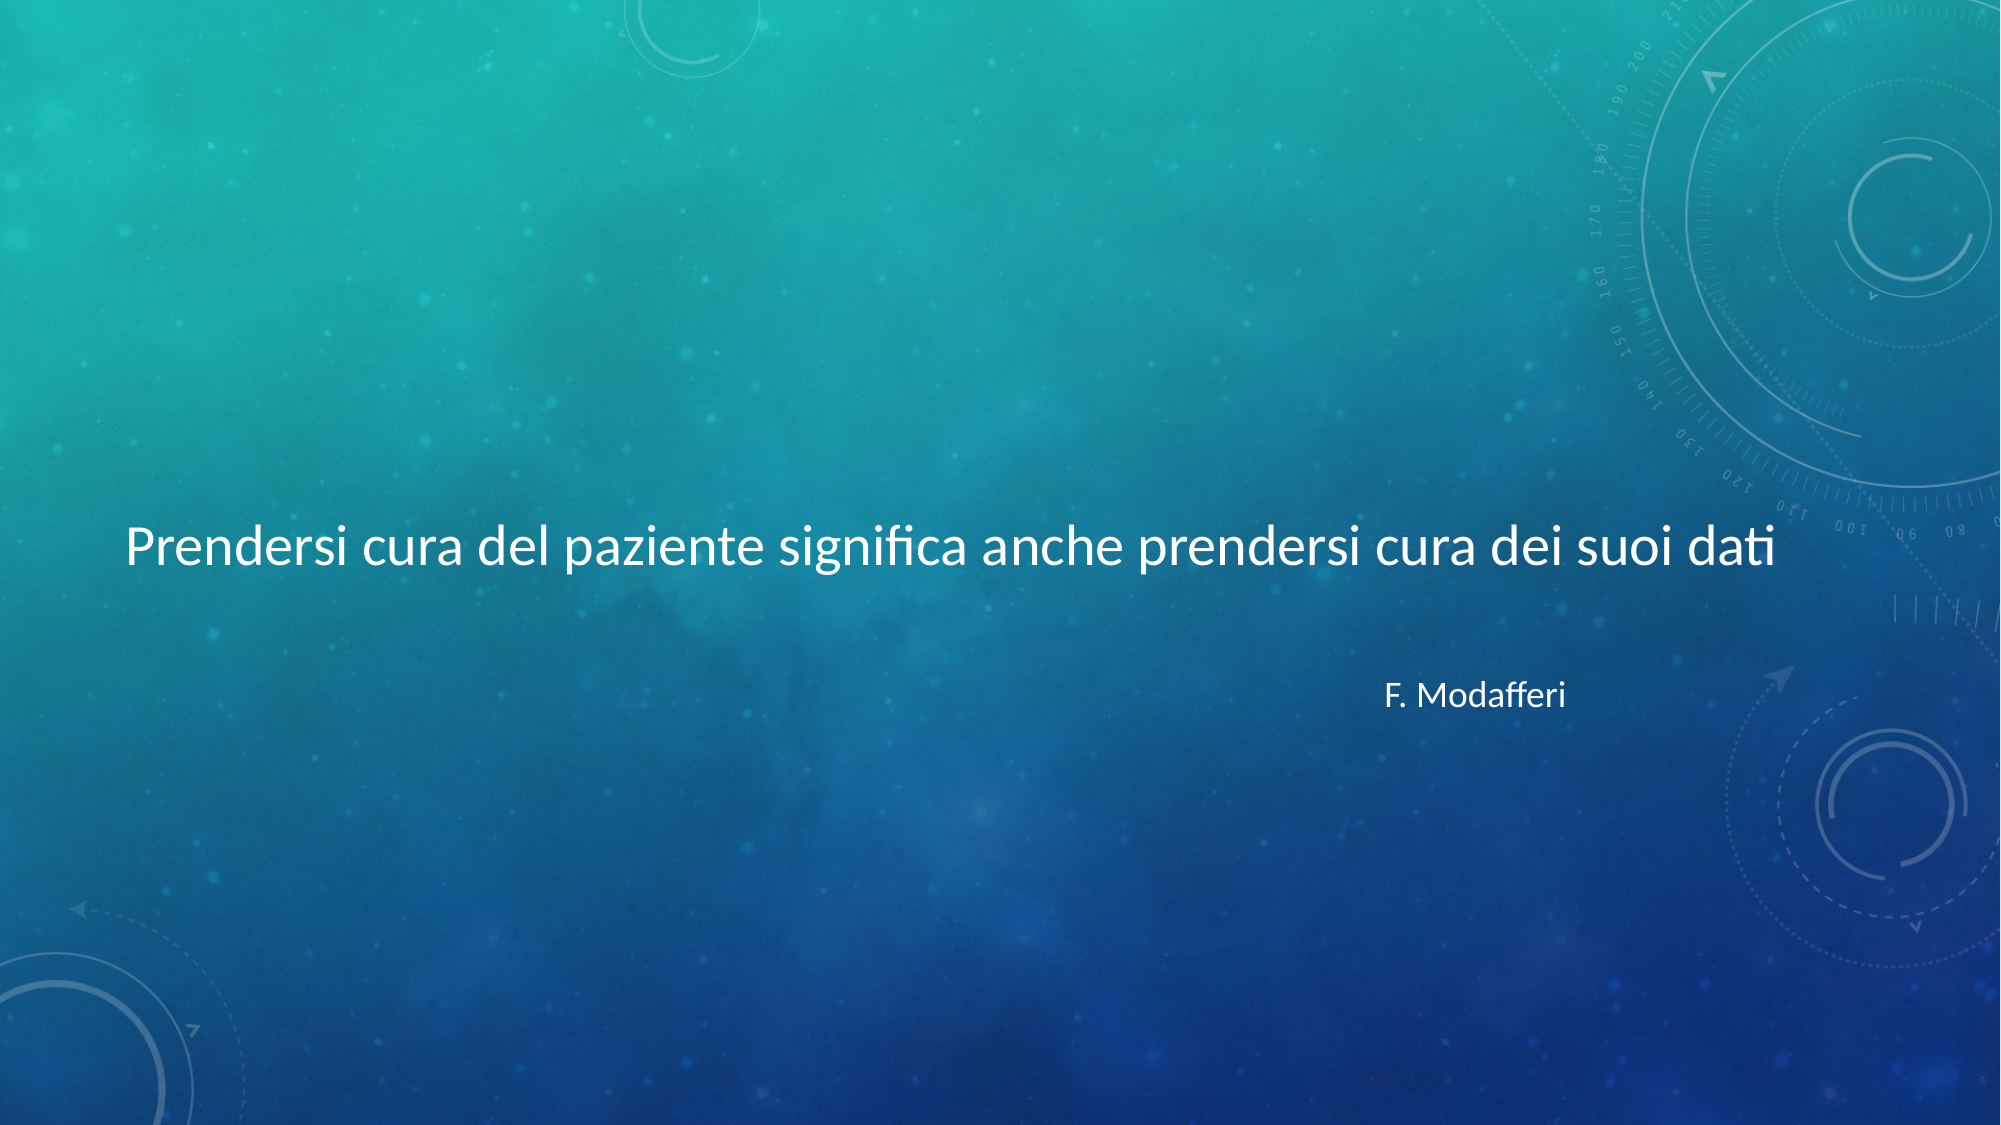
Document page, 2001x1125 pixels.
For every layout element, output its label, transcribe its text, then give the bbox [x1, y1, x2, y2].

text_box Prendersi cura del paziente significa anche prendersi cura dei suoi dati [110, 500, 2000, 585]
picture [0, 0, 2001, 1125]
text_box F. Modafferi [1369, 662, 1592, 723]
